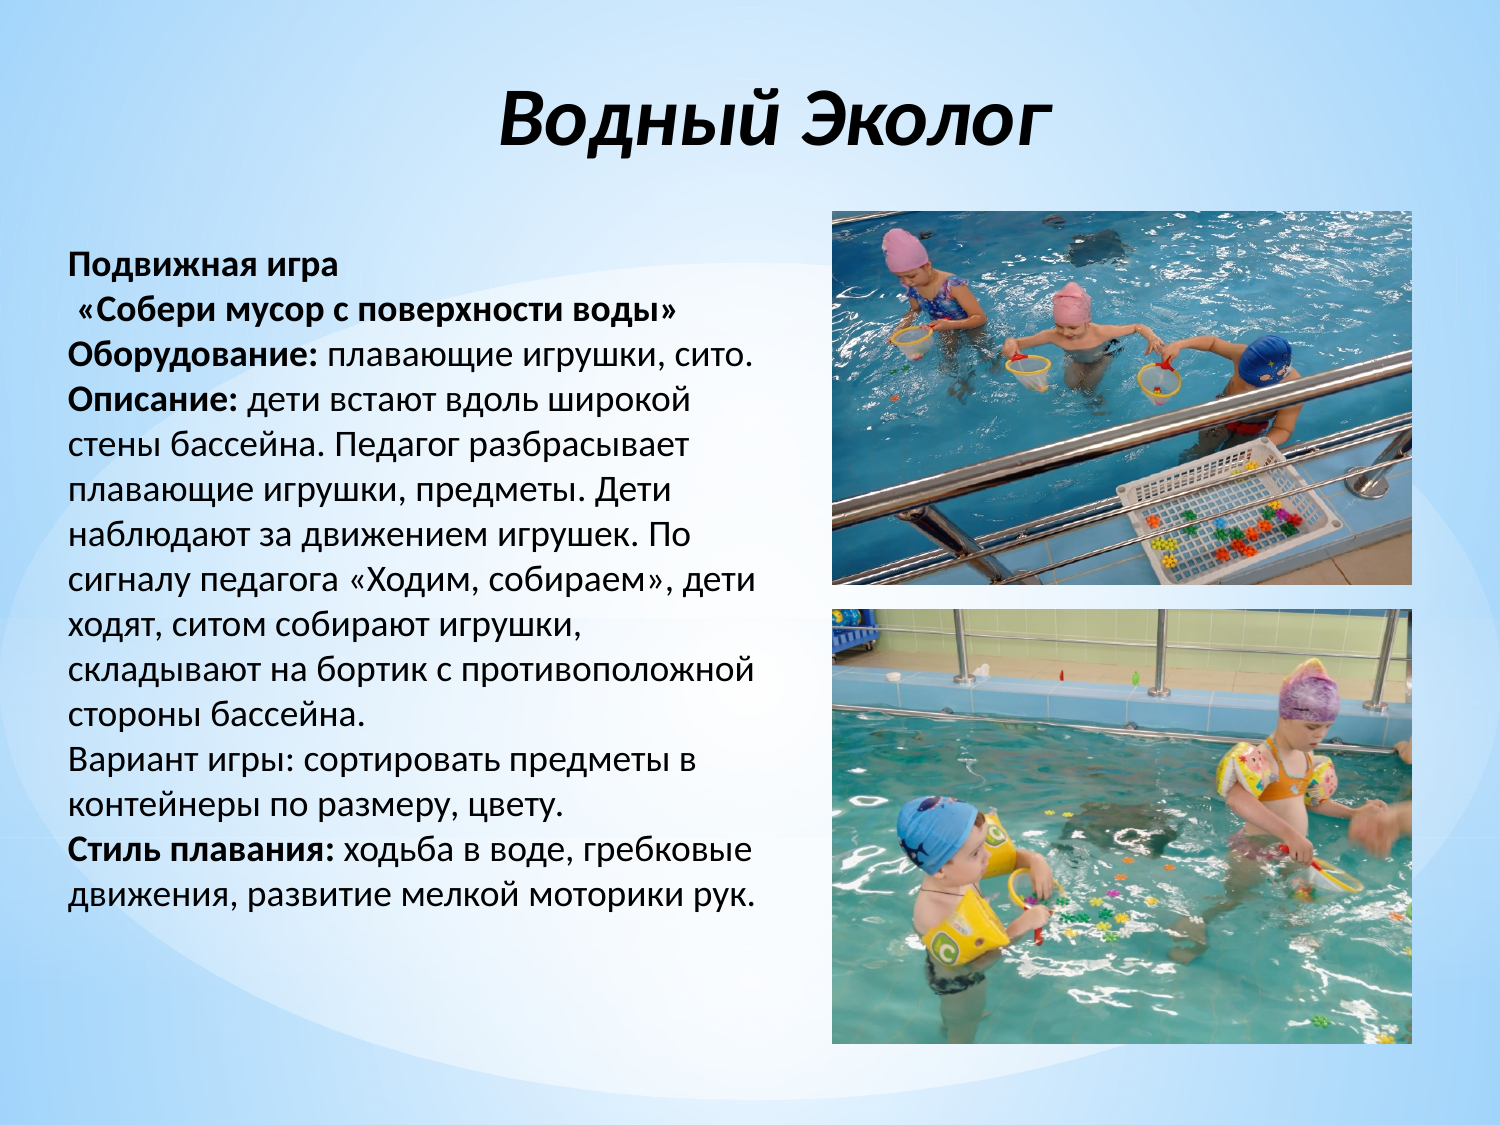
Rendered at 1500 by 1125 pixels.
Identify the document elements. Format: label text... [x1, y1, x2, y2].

picture [832, 609, 1412, 1045]
title Водный Эколог [50, 54, 1499, 223]
picture [832, 211, 1412, 586]
text_box Подвижная игра «Собери мусор с поверхности воды» Оборудование: плавающие игрушки, сито. Описание: дети встают вдоль широкой стены бассейна. Педагог разбрасывает плавающие игрушки, предметы. Дети наблюдают за движением игрушек. По сигналу педагога «Ходим, собираем», дети ходят, ситом собирают игрушки, складывают на бортик с противоположной стороны бассейна. Вариант игры: сортировать предметы в контейнеры по размеру, цвету. Стиль плавания: ходьба в воде, гребковые движения, развитие мелкой моторики рук. [53, 231, 774, 922]
